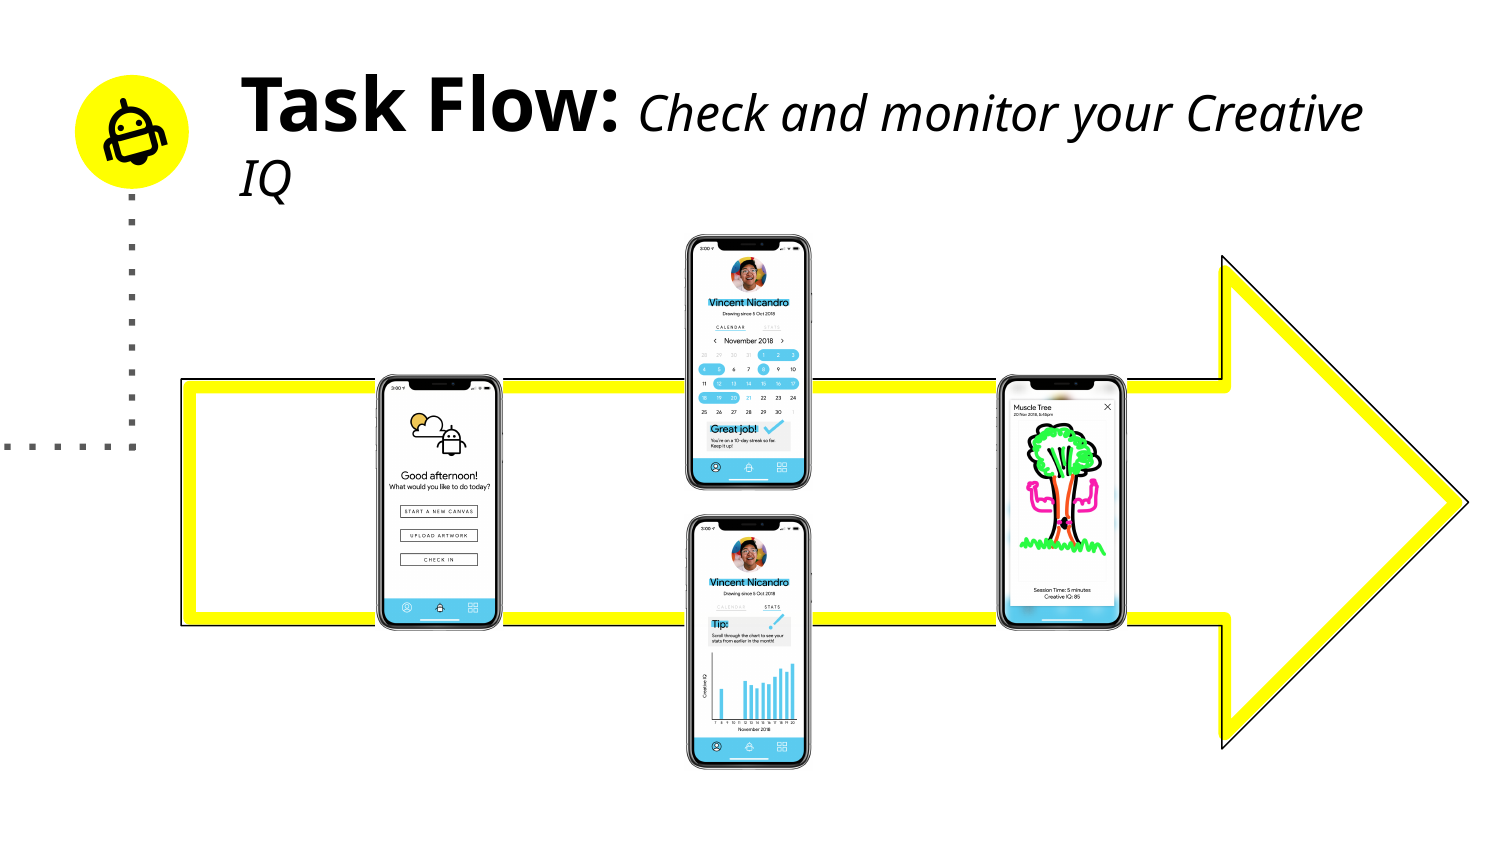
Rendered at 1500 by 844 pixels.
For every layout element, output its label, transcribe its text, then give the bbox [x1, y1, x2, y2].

picture [374, 373, 504, 631]
text_box Task Flow: Check and monitor your Creative IQ [224, 74, 1412, 189]
text_box [181, 379, 369, 626]
picture [684, 514, 813, 772]
text_box [1132, 255, 1469, 749]
picture [684, 233, 813, 491]
text_box [507, 379, 990, 626]
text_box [74, 74, 190, 190]
picture [995, 374, 1128, 632]
